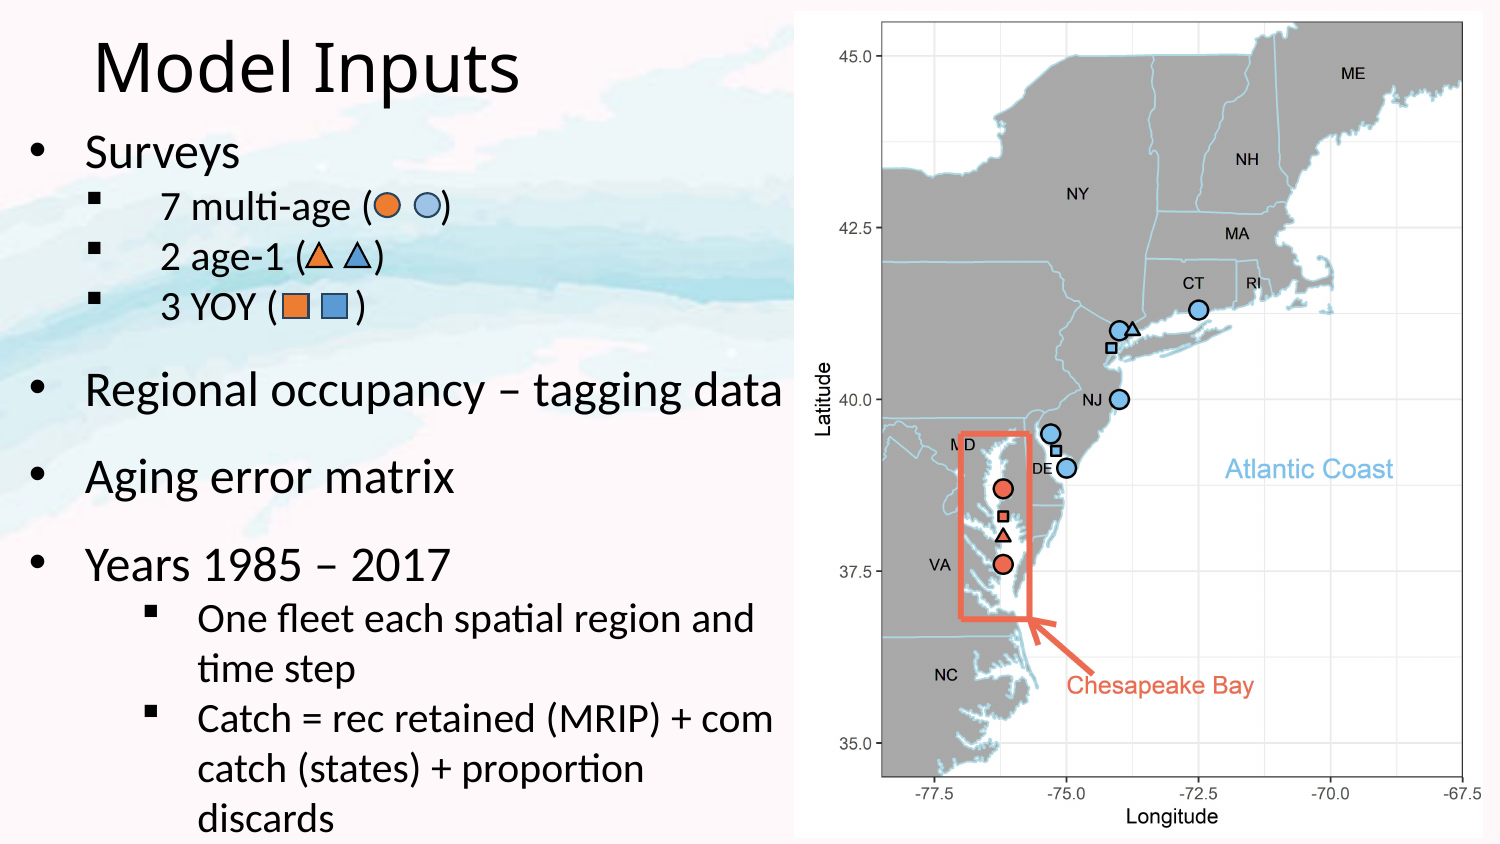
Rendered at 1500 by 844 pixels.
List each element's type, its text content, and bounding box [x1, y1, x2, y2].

text_box [343, 240, 372, 269]
text_box [373, 192, 401, 219]
title Model Inputs [77, 11, 781, 123]
text_box [304, 240, 334, 269]
text_box [321, 293, 348, 319]
text_box [282, 293, 310, 319]
picture [0, 0, 1500, 844]
text_box [413, 192, 441, 219]
text_box Surveys 7 multi-age ( ) 2 age-1 ( ) 3 YOY ( ) Regional occupancy – tagging data Aging error matrix Years 1985 – 2017 One fleet each spatial region and time step Catch = rec retained (MRIP) + com catch (states) + proportion discards [13, 123, 794, 837]
